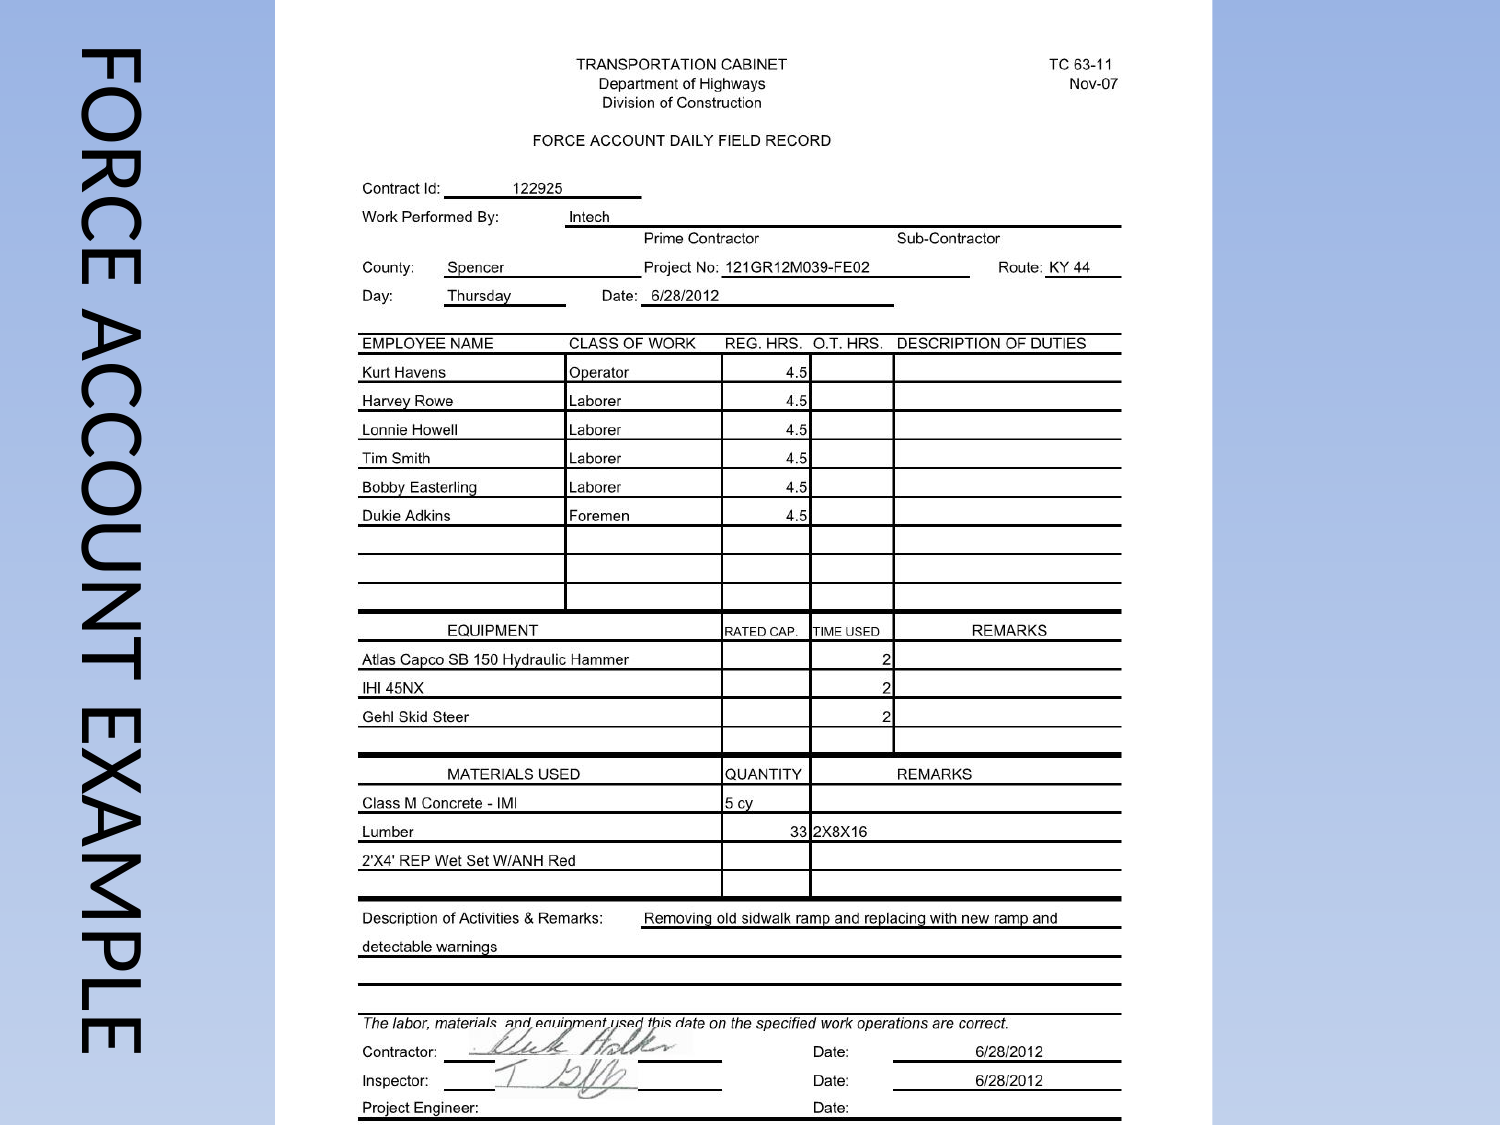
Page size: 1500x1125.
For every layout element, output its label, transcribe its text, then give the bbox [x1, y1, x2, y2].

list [274, 0, 1213, 1125]
title FORCE ACCOUNT EXAMPLE [25, 0, 213, 1125]
